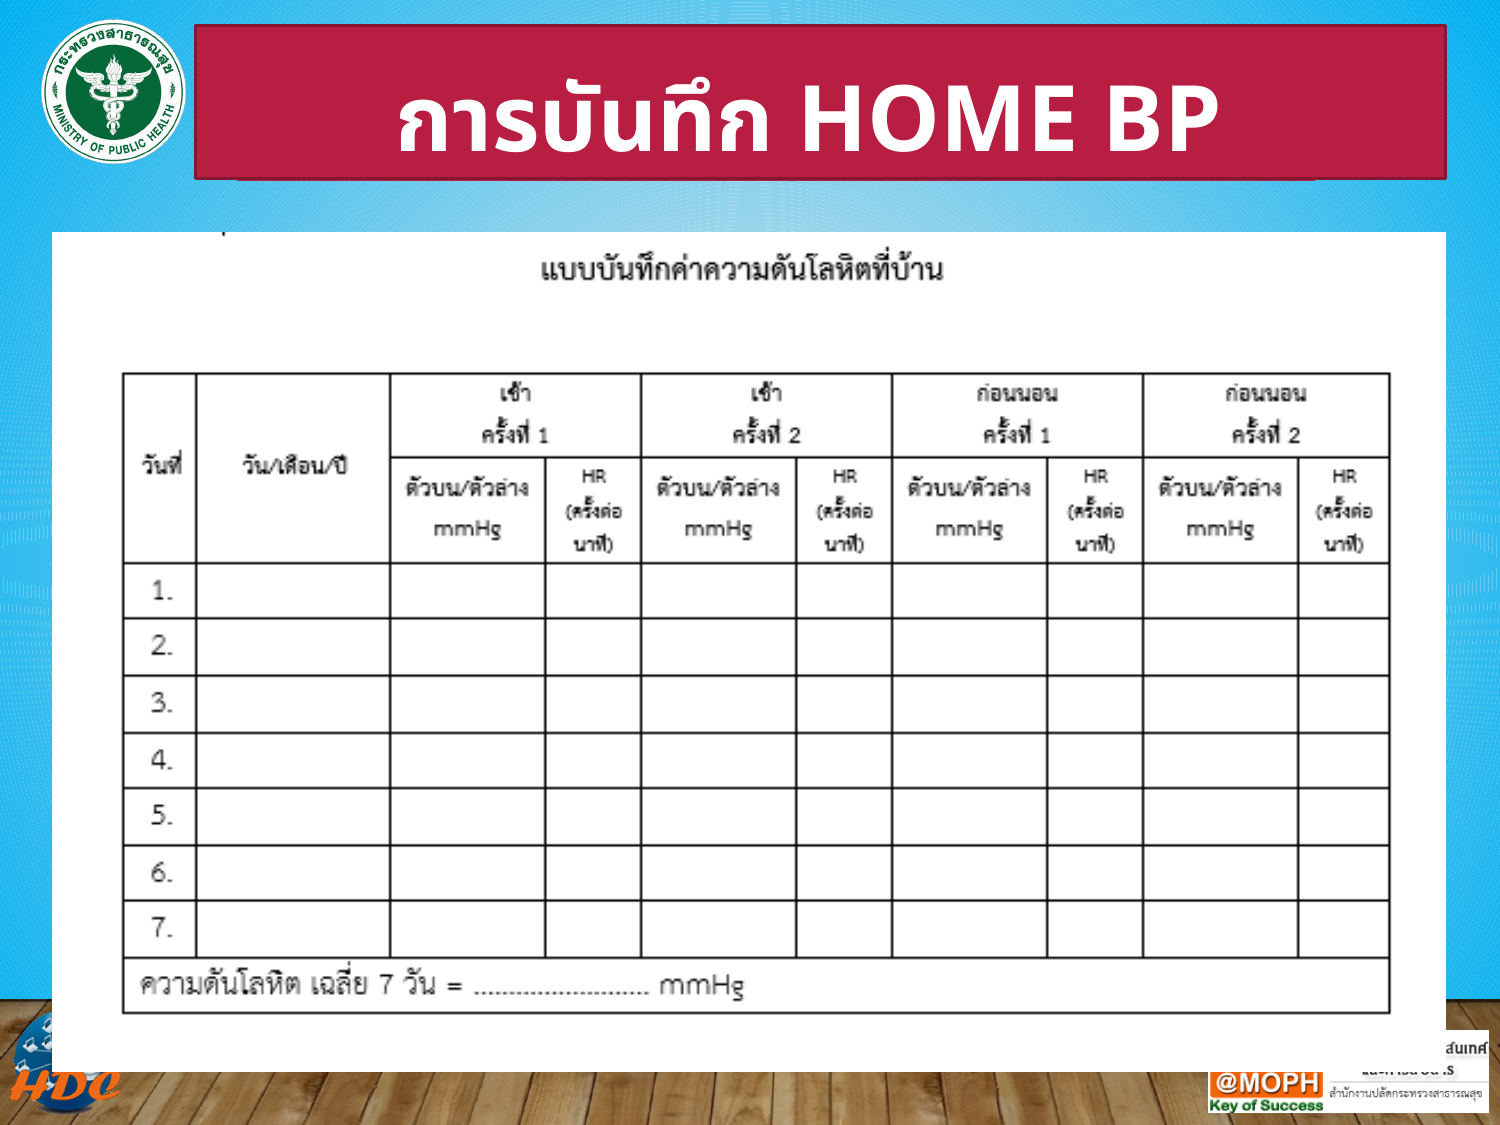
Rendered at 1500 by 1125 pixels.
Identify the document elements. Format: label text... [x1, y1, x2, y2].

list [51, 232, 1446, 1072]
text_box การบันทึก Home bp [194, 24, 1447, 180]
picture [0, 999, 1500, 1125]
picture [41, 19, 186, 164]
picture [43, 1025, 51, 1033]
